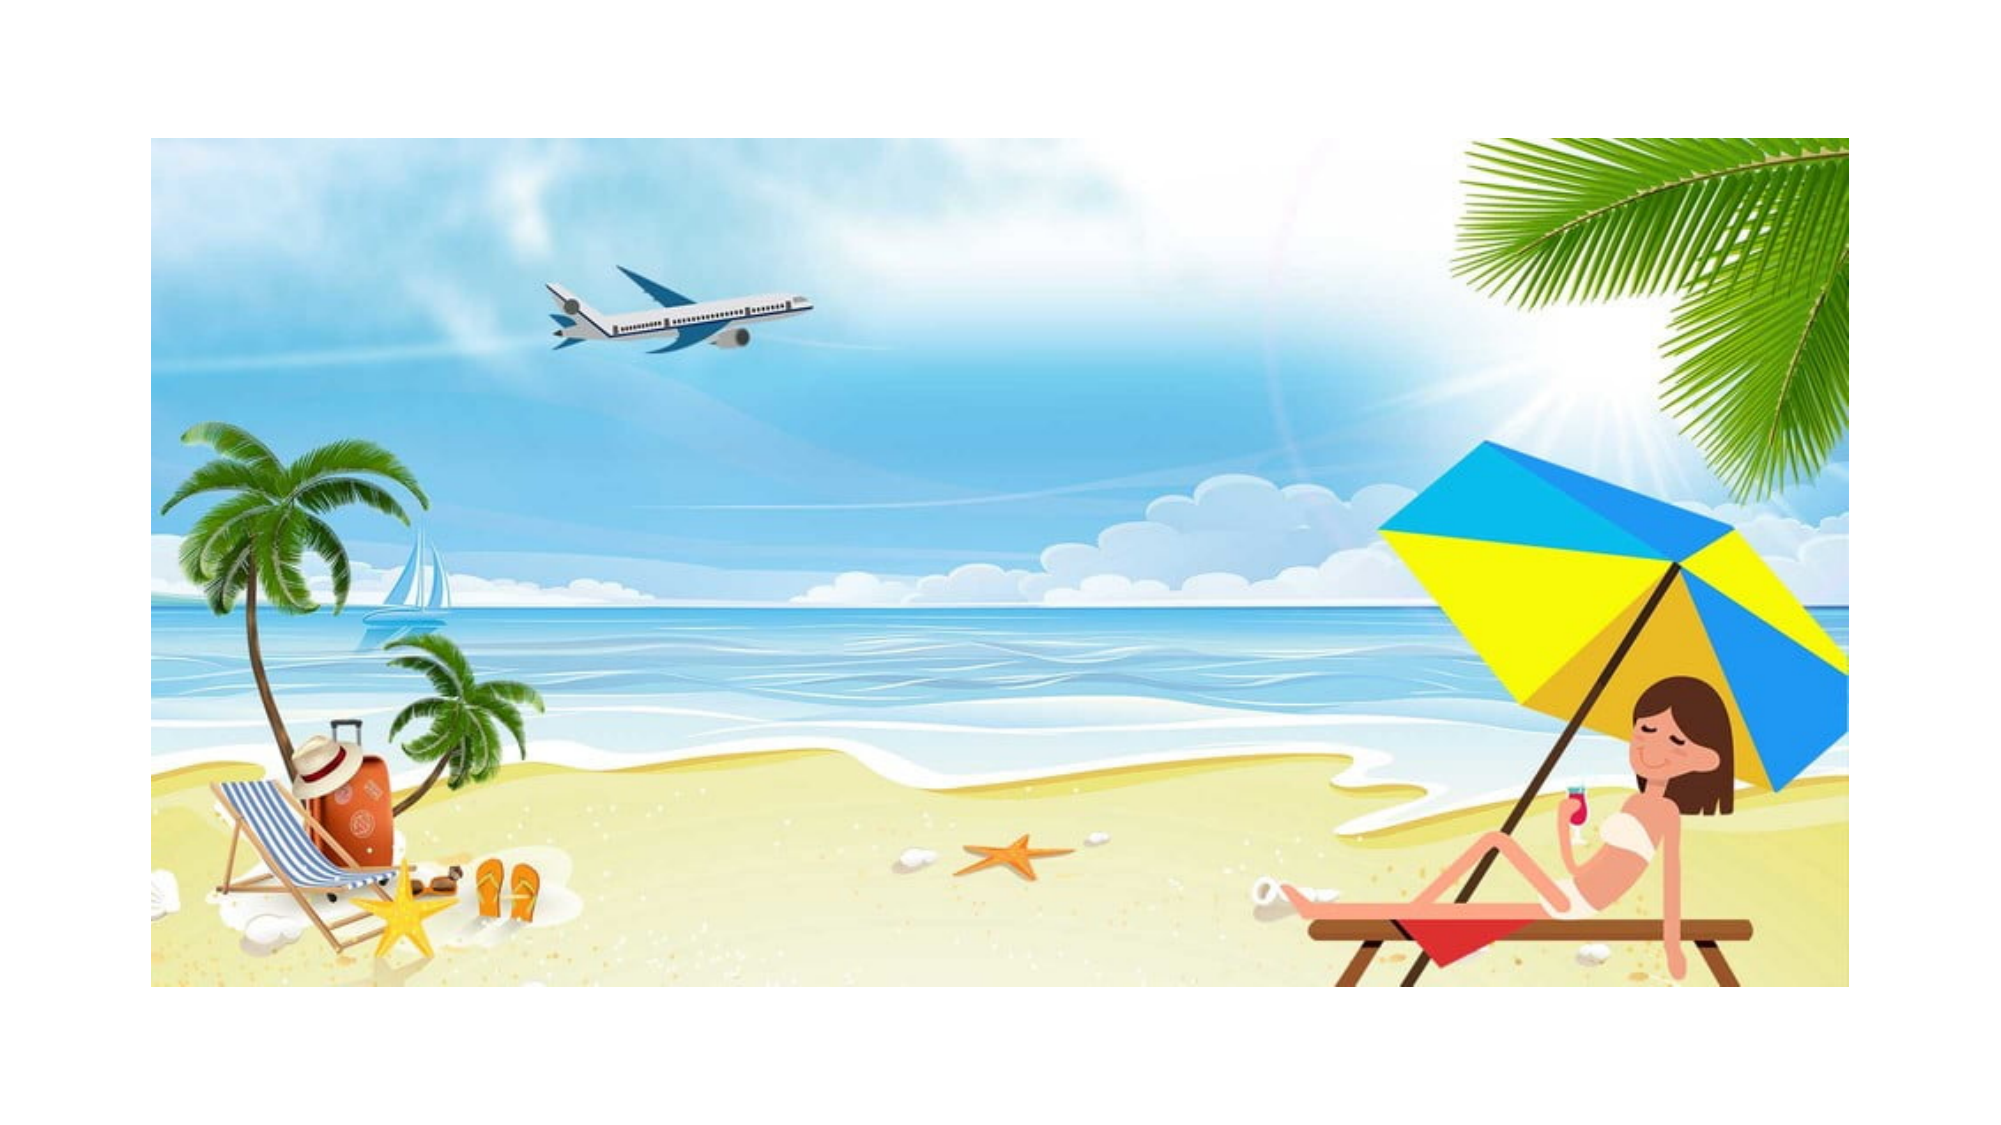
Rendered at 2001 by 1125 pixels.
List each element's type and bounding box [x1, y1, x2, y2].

list [151, 138, 1849, 987]
